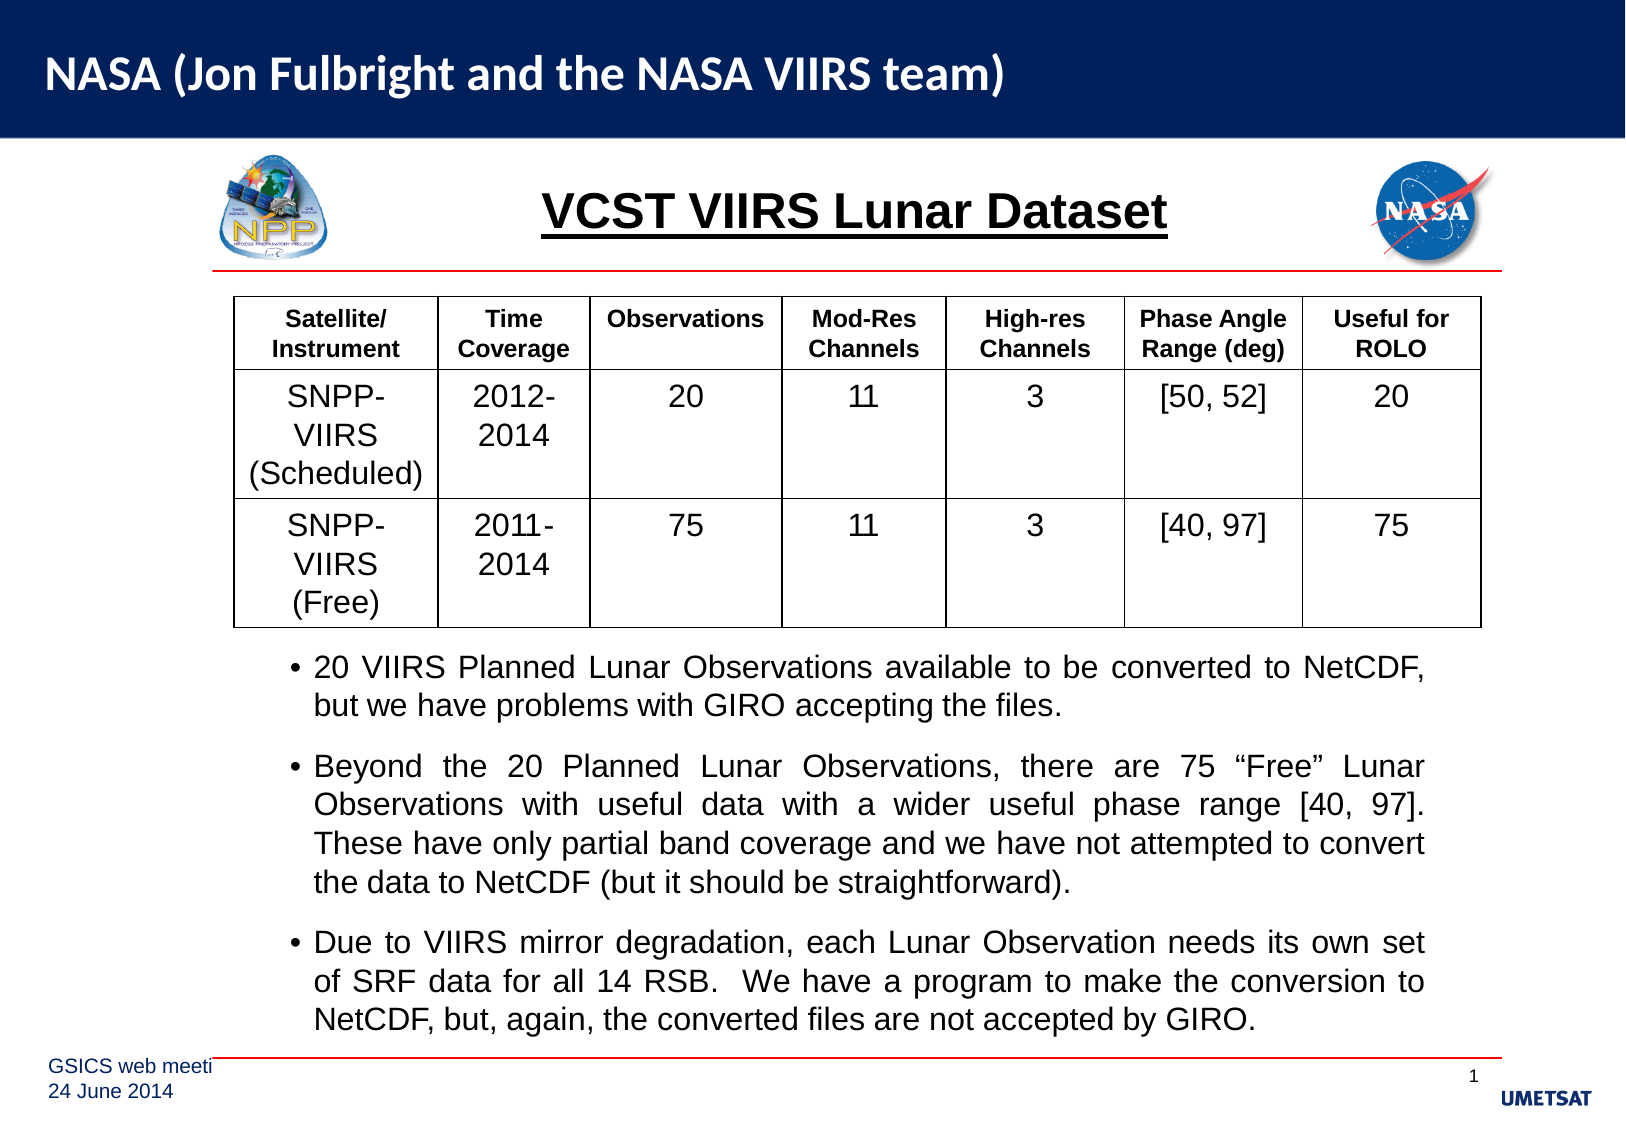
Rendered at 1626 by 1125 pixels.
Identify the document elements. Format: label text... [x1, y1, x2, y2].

title NASA (Jon Fulbright and the NASA VIIRS team) [0, 0, 1608, 141]
picture [0, 0, 1626, 1125]
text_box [212, 145, 1503, 1114]
